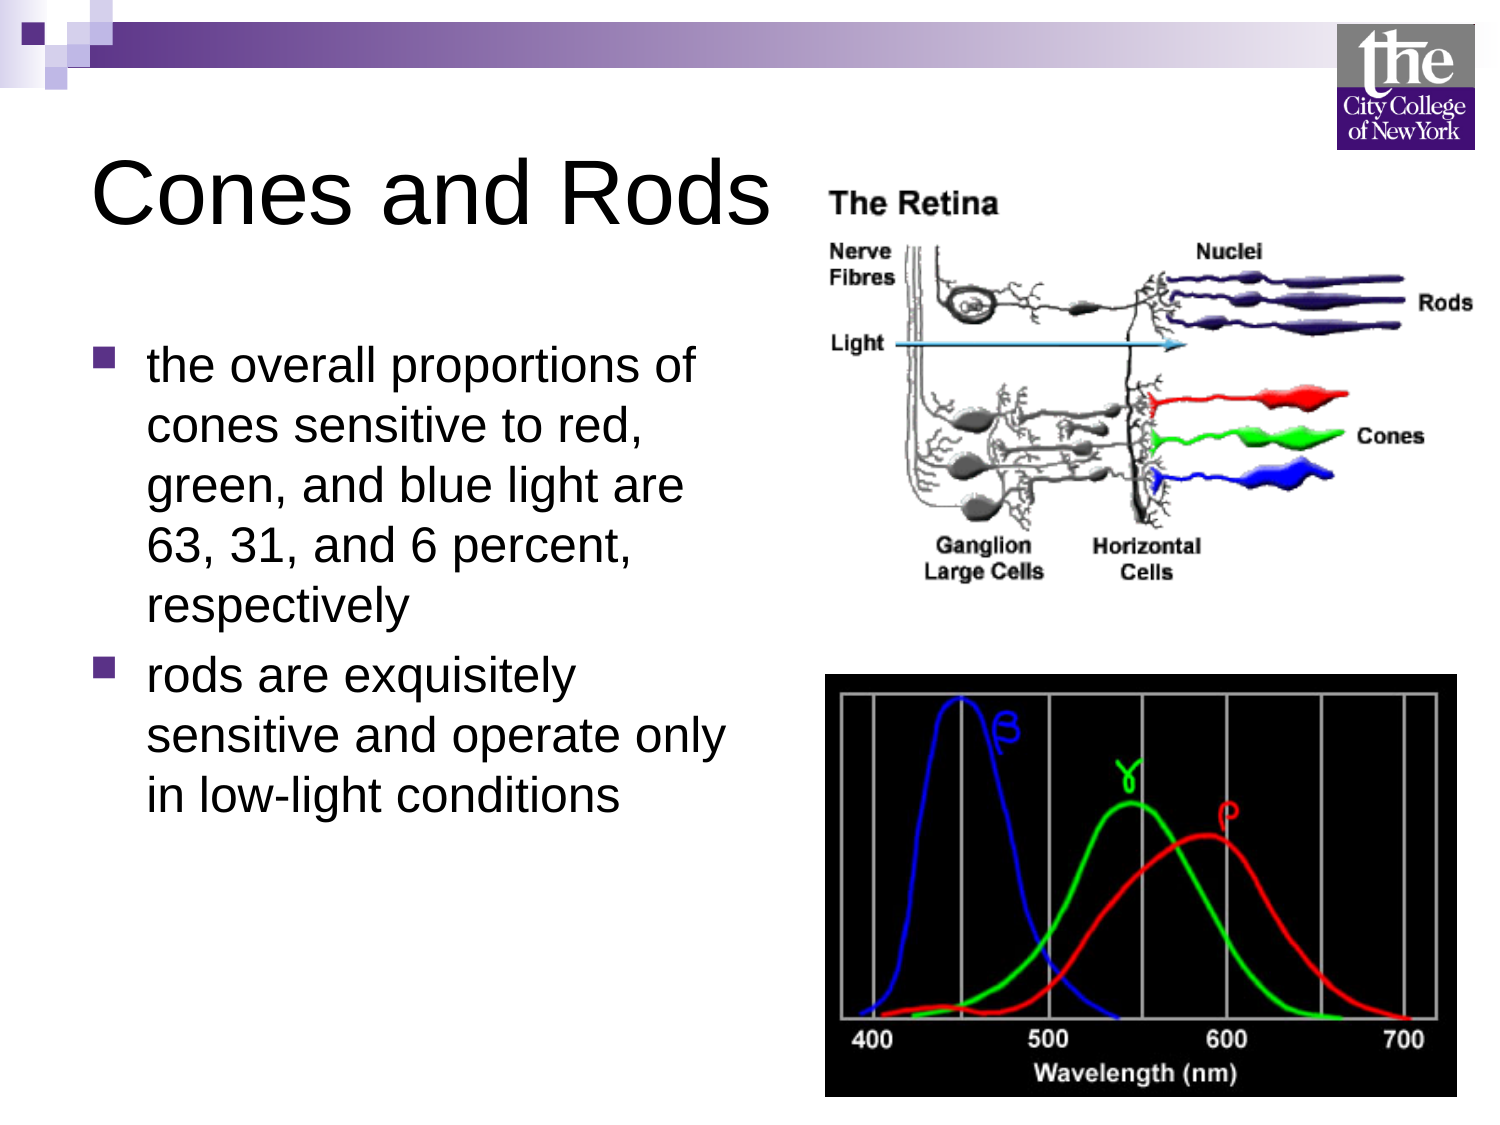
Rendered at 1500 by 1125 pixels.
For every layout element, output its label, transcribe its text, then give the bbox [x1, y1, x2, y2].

picture [1337, 24, 1475, 150]
list the overall proportions of cones sensitive to red, green, and blue light are 63, 31, and 6 percent, respectively rods are exquisitely sensitive and operate only in low-light conditions [74, 324, 776, 963]
picture [824, 674, 1457, 1098]
picture [824, 187, 1477, 588]
title Cones and Rods [74, 74, 1426, 301]
